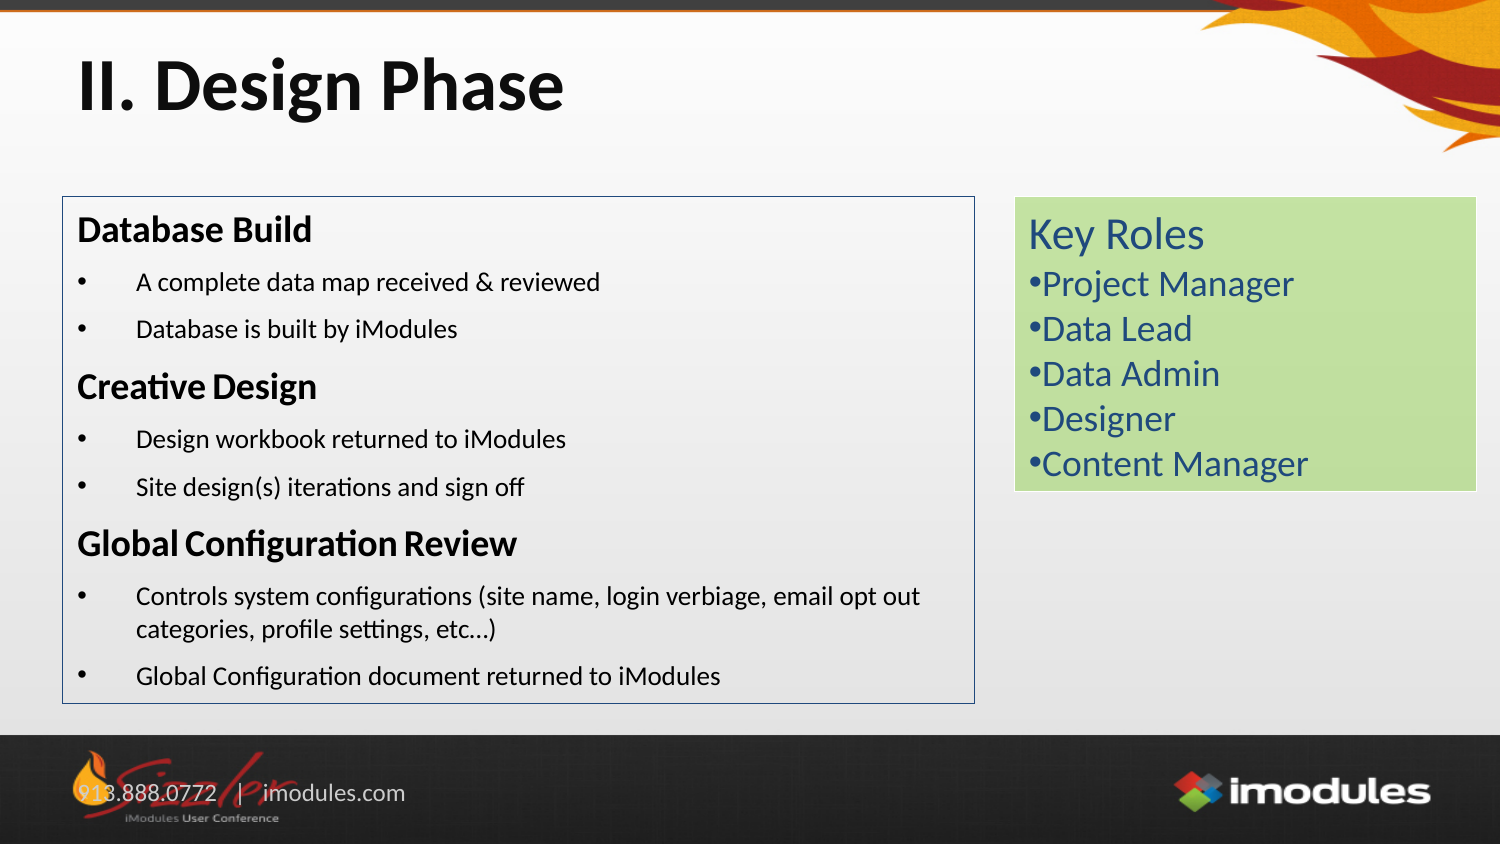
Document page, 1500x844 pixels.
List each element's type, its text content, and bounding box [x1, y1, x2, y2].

list Database Build A complete data map received & reviewed Database is built by iModules Creative Design Design workbook returned to iModules Site design(s) iterations and sign off Global Configuration Review Controls system configurations (site name, login verbiage, email opt out categories, profile settings, etc…) Global Configuration document returned to iModules [62, 196, 975, 704]
text_box Key Roles Project Manager Data Lead Data Admin Designer Content Manager [1014, 196, 1477, 492]
picture [0, 0, 1500, 844]
title II. Design Phase [62, 28, 1413, 160]
